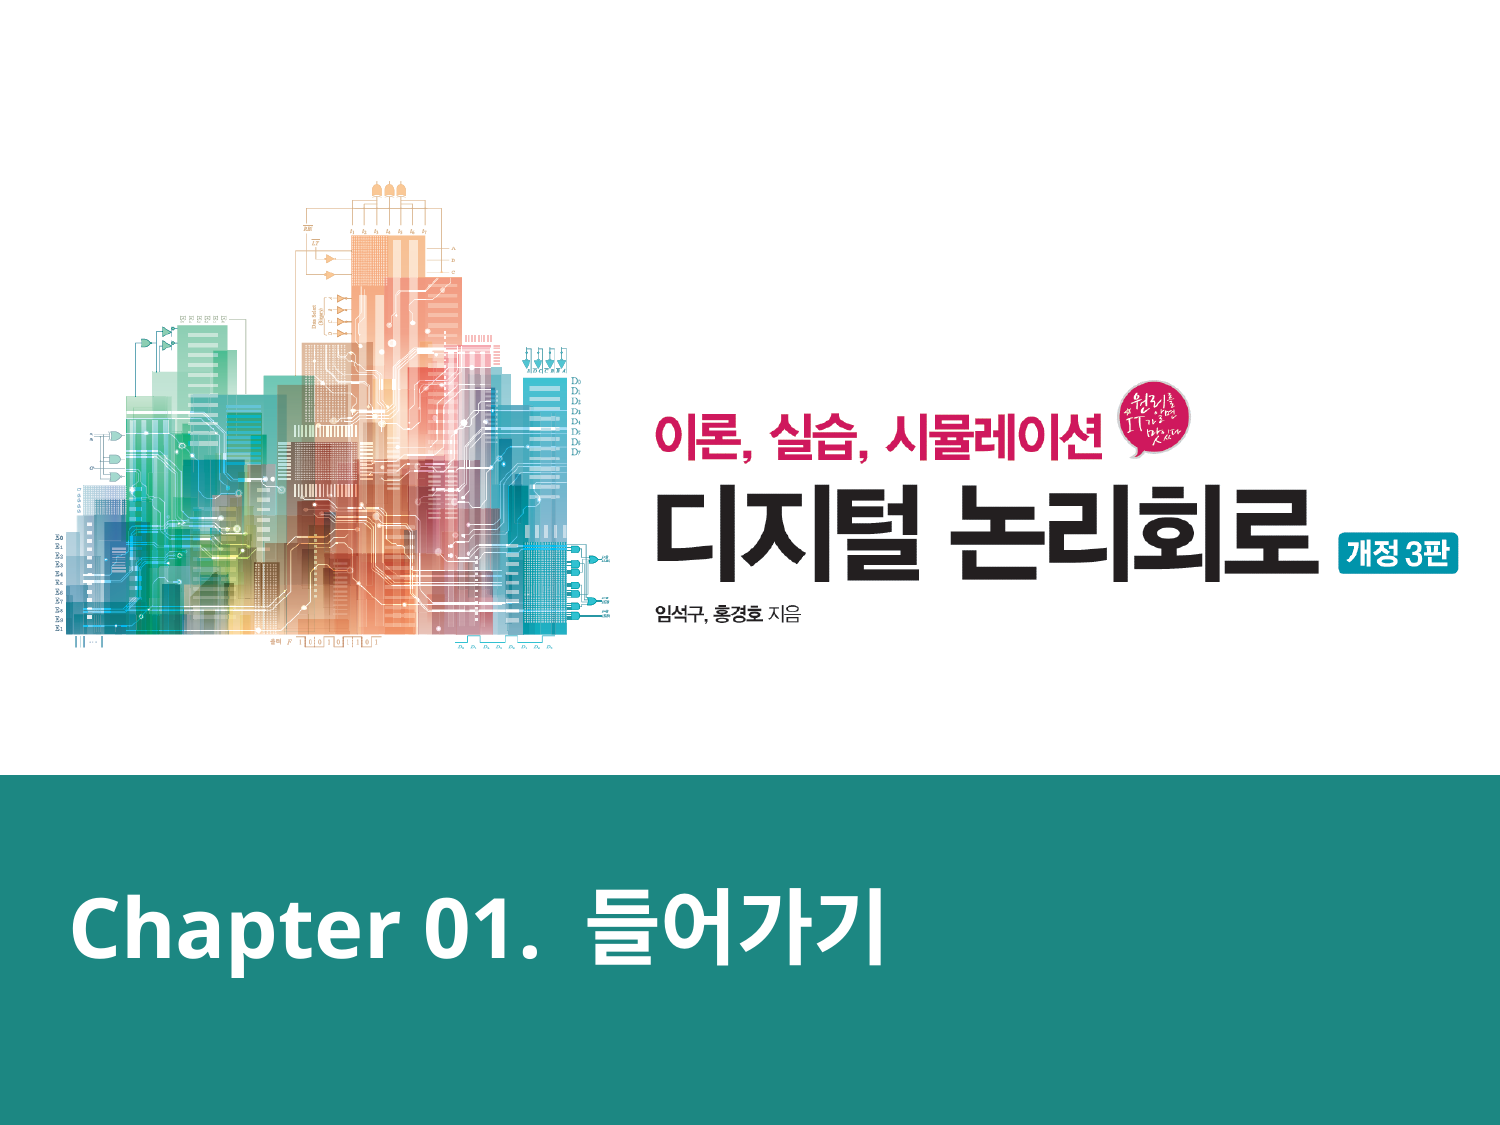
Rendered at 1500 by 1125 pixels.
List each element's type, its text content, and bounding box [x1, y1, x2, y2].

title Chapter 01. 들어가기 [53, 816, 1404, 1035]
picture [32, 160, 1483, 660]
